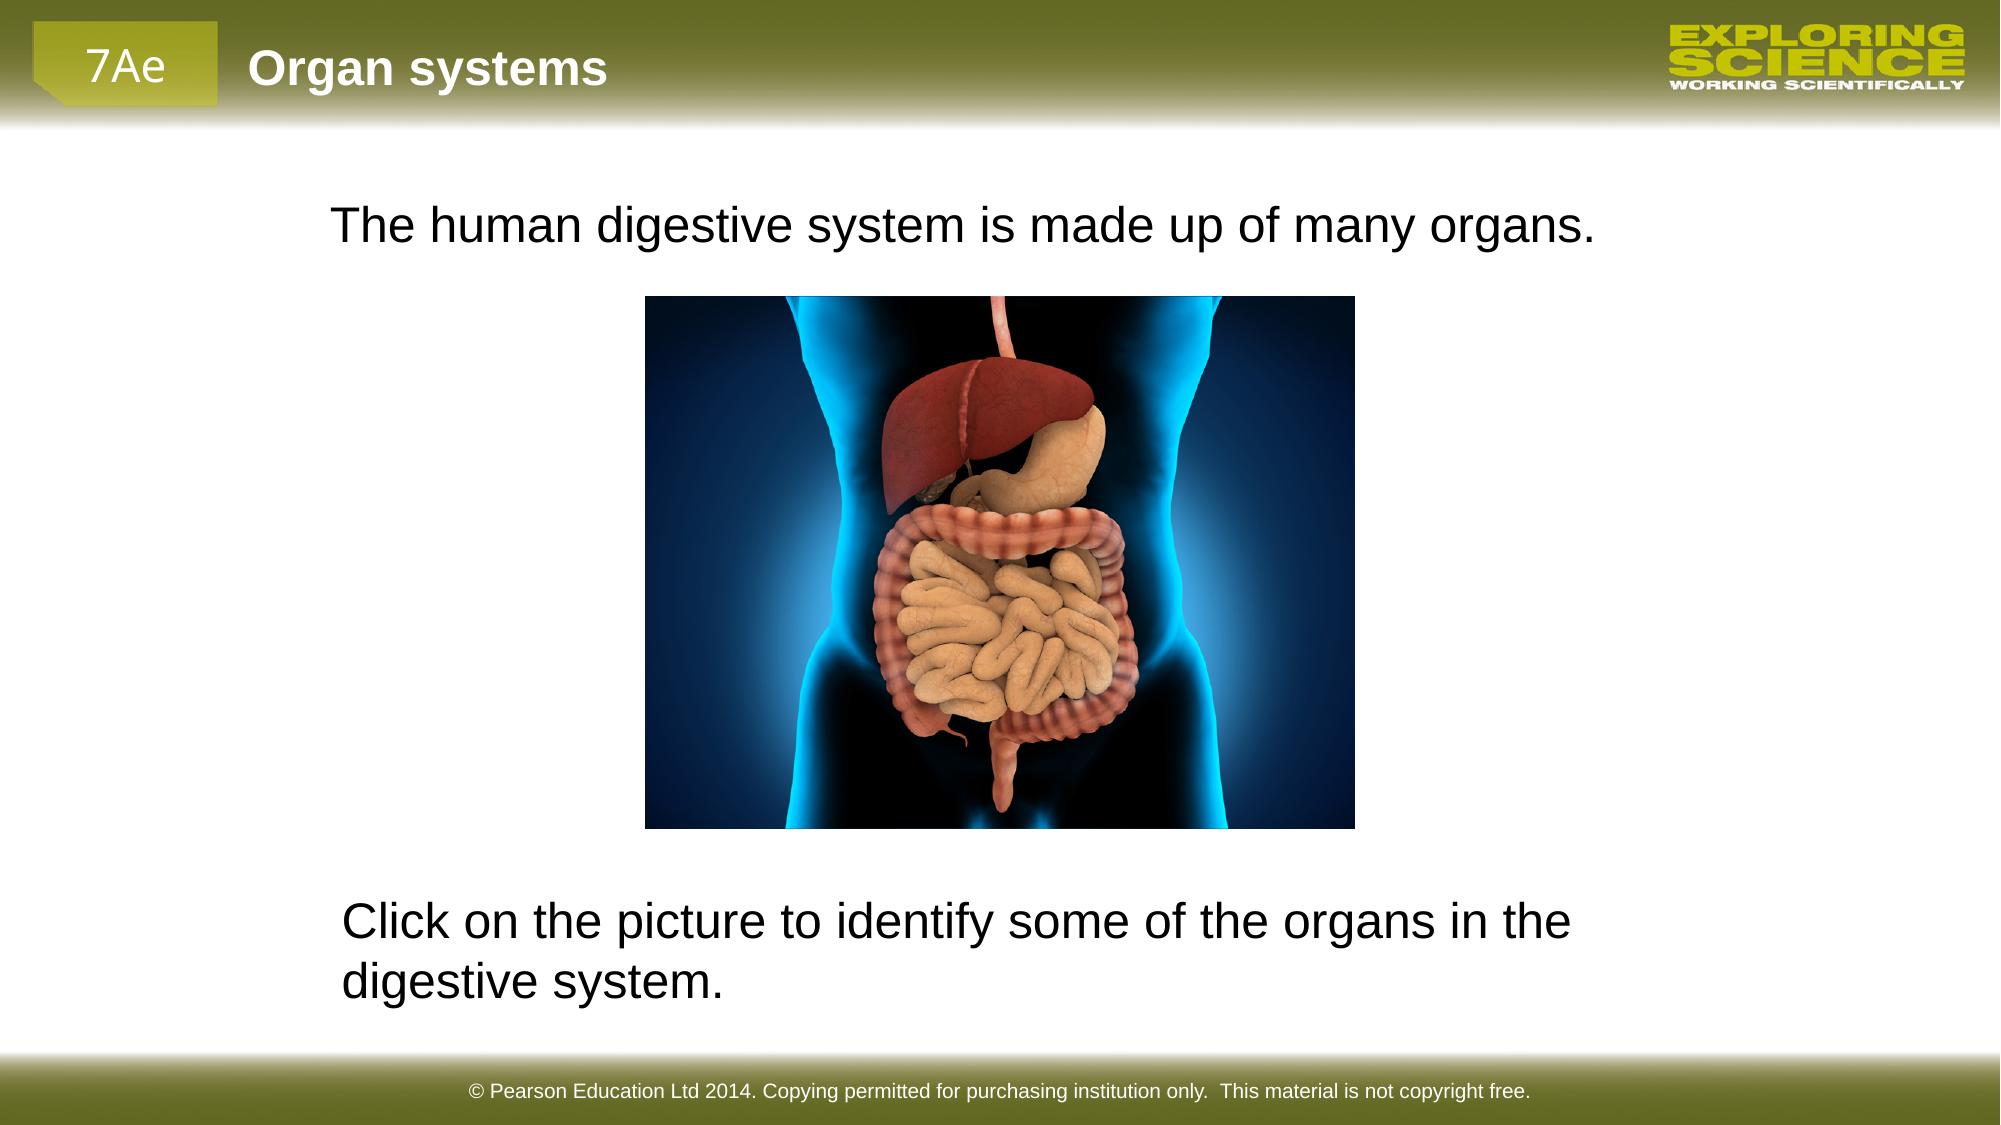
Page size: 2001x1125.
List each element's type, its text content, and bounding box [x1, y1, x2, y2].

picture [645, 296, 844, 829]
text_box Click on the picture to identify some of the organs in the digestive system. [326, 881, 1674, 1017]
list The human digestive system is made up of many organs. [314, 184, 1662, 279]
picture [1156, 337, 1160, 350]
picture [1169, 296, 1355, 829]
picture [0, 1049, 2000, 1125]
footer © Pearson Education Ltd 2014. Copying permitted for purchasing institution only. This material is not copyright free. [102, 1070, 1898, 1118]
picture [0, 0, 2000, 132]
picture [812, 296, 1202, 829]
